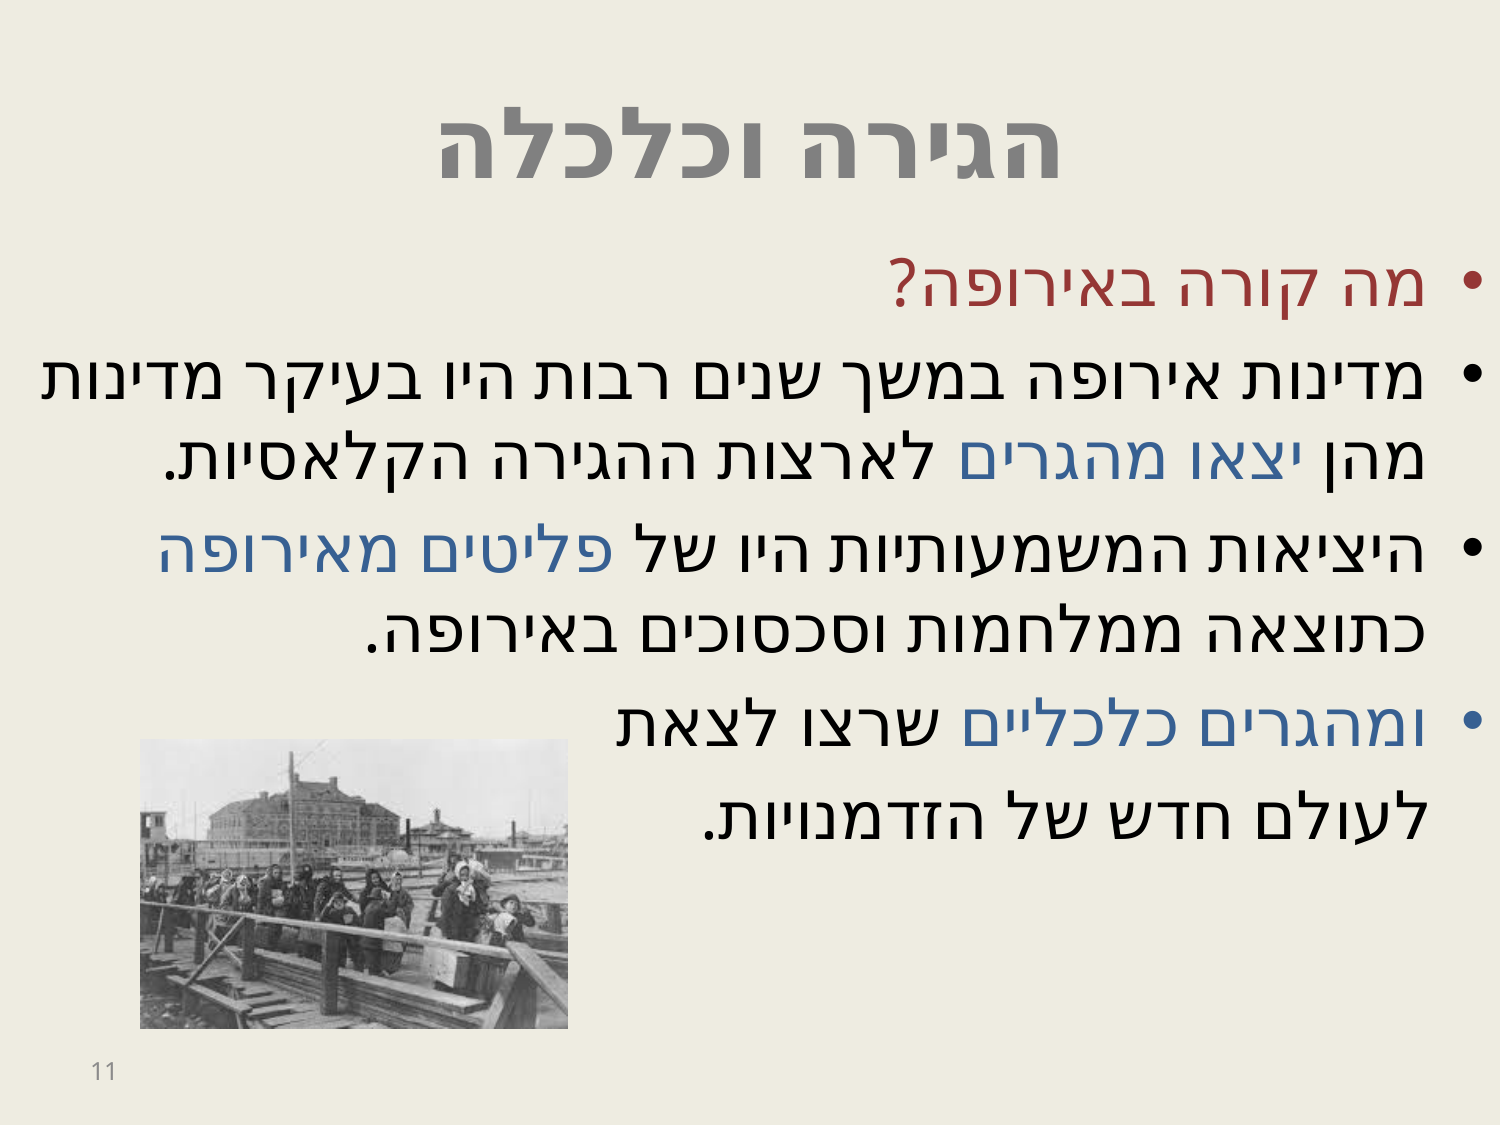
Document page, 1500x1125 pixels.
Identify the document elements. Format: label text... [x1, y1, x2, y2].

picture [140, 739, 568, 1029]
slide_number 11 [75, 1042, 425, 1103]
list מה קורה באירופה? מדינות אירופה במשך שנים רבות היו בעיקר מדינות מהן יצאו מהגרים לארצות ההגירה הקלאסיות. היציאות המשמעותיות היו של פליטים מאירופה כתוצאה ממלחמות וסכסוכים באירופה. ומהגרים כלכליים שרצו לצאת לעולם חדש של הזדמנויות. [0, 231, 1500, 1125]
title הגירה וכלכלה [75, 45, 1425, 231]
